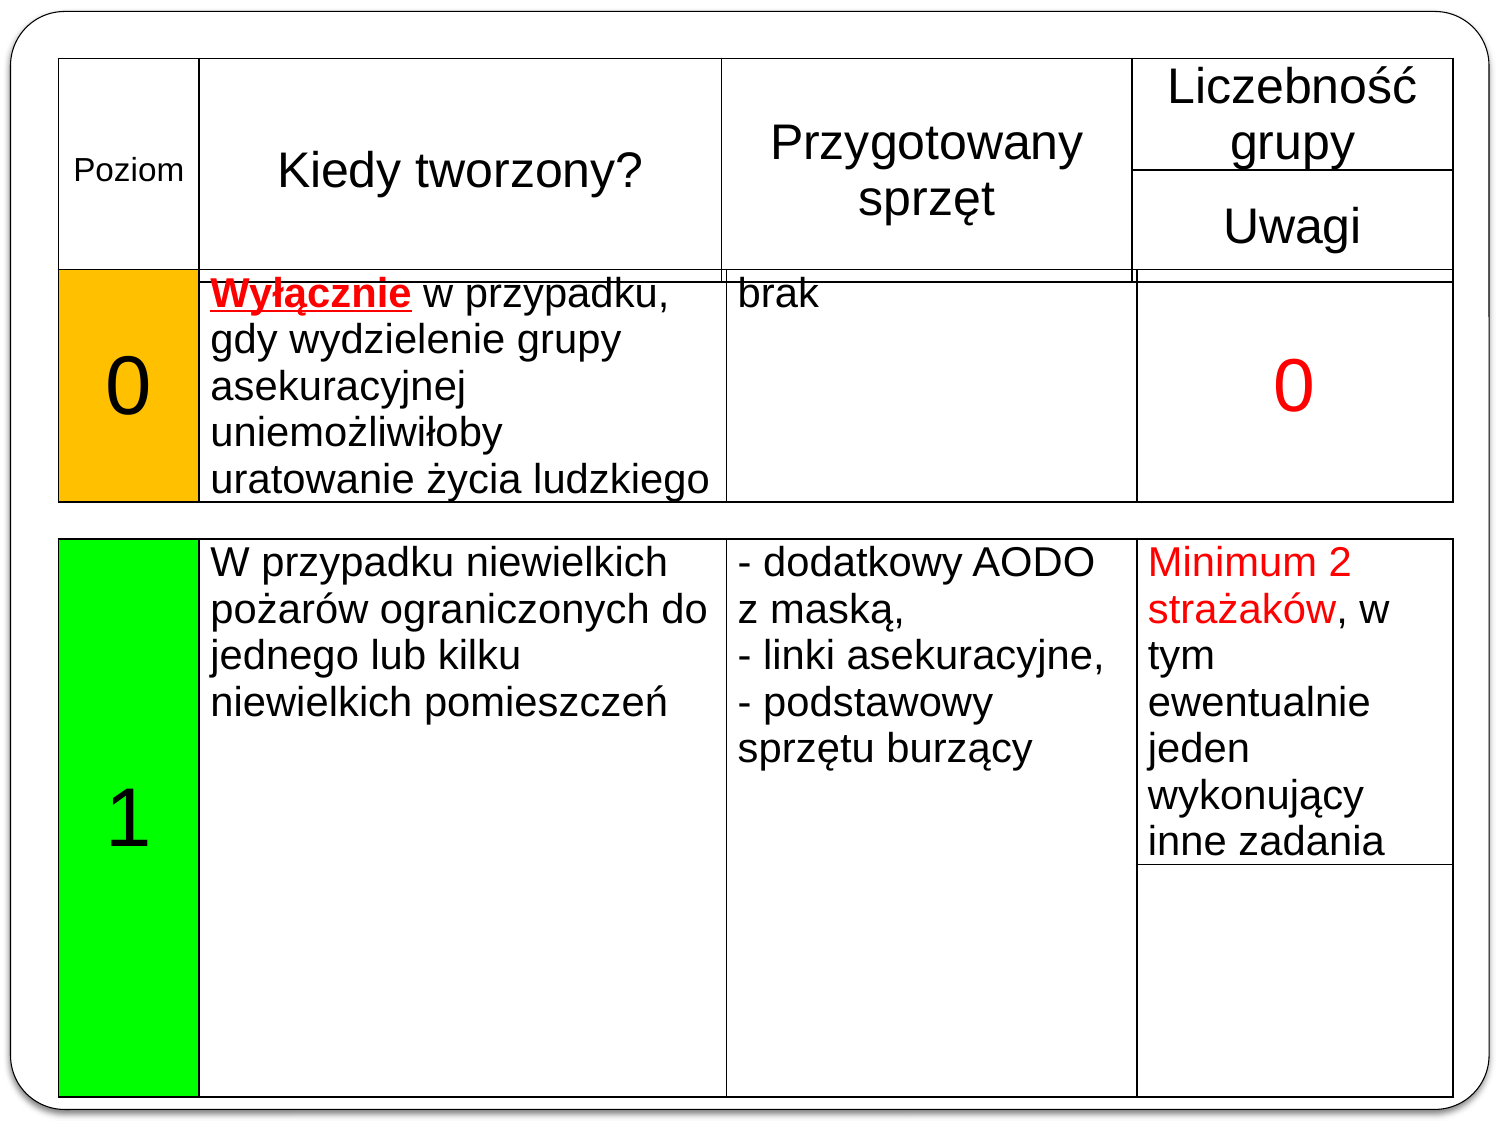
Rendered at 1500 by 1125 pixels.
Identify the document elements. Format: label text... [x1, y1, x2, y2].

table_header W przypadku niewielkich pożarów ograniczonych do jednego lub kilku niewielkich pomieszczeń [200, 540, 726, 1096]
table_header Kiedy tworzony? [200, 59, 721, 269]
table_header 1 [59, 540, 198, 1096]
table_header Liczebność grupy [1133, 59, 1452, 169]
table_header Wyłącznie w przypadku, gdy wydzielenie grupy asekuracyjnej uniemożliwiłoby uratowanie życia ludzkiego [200, 270, 726, 501]
table_cell [1138, 865, 1452, 1096]
table_header Minimum 2 strażaków, w tym ewentualnie jeden wykonujący inne zadania [1138, 540, 1452, 864]
table_cell Uwagi [1133, 171, 1452, 269]
table_header Poziom [59, 59, 198, 269]
table_header brak [727, 270, 1136, 501]
table_header - dodatkowy AODO z maską, - linki asekuracyjne, - podstawowy sprzętu burzący [727, 540, 1136, 1096]
table_header 0 [1138, 270, 1452, 501]
table_header Przygotowany sprzęt [722, 59, 1131, 269]
table_header 0 [59, 270, 198, 501]
